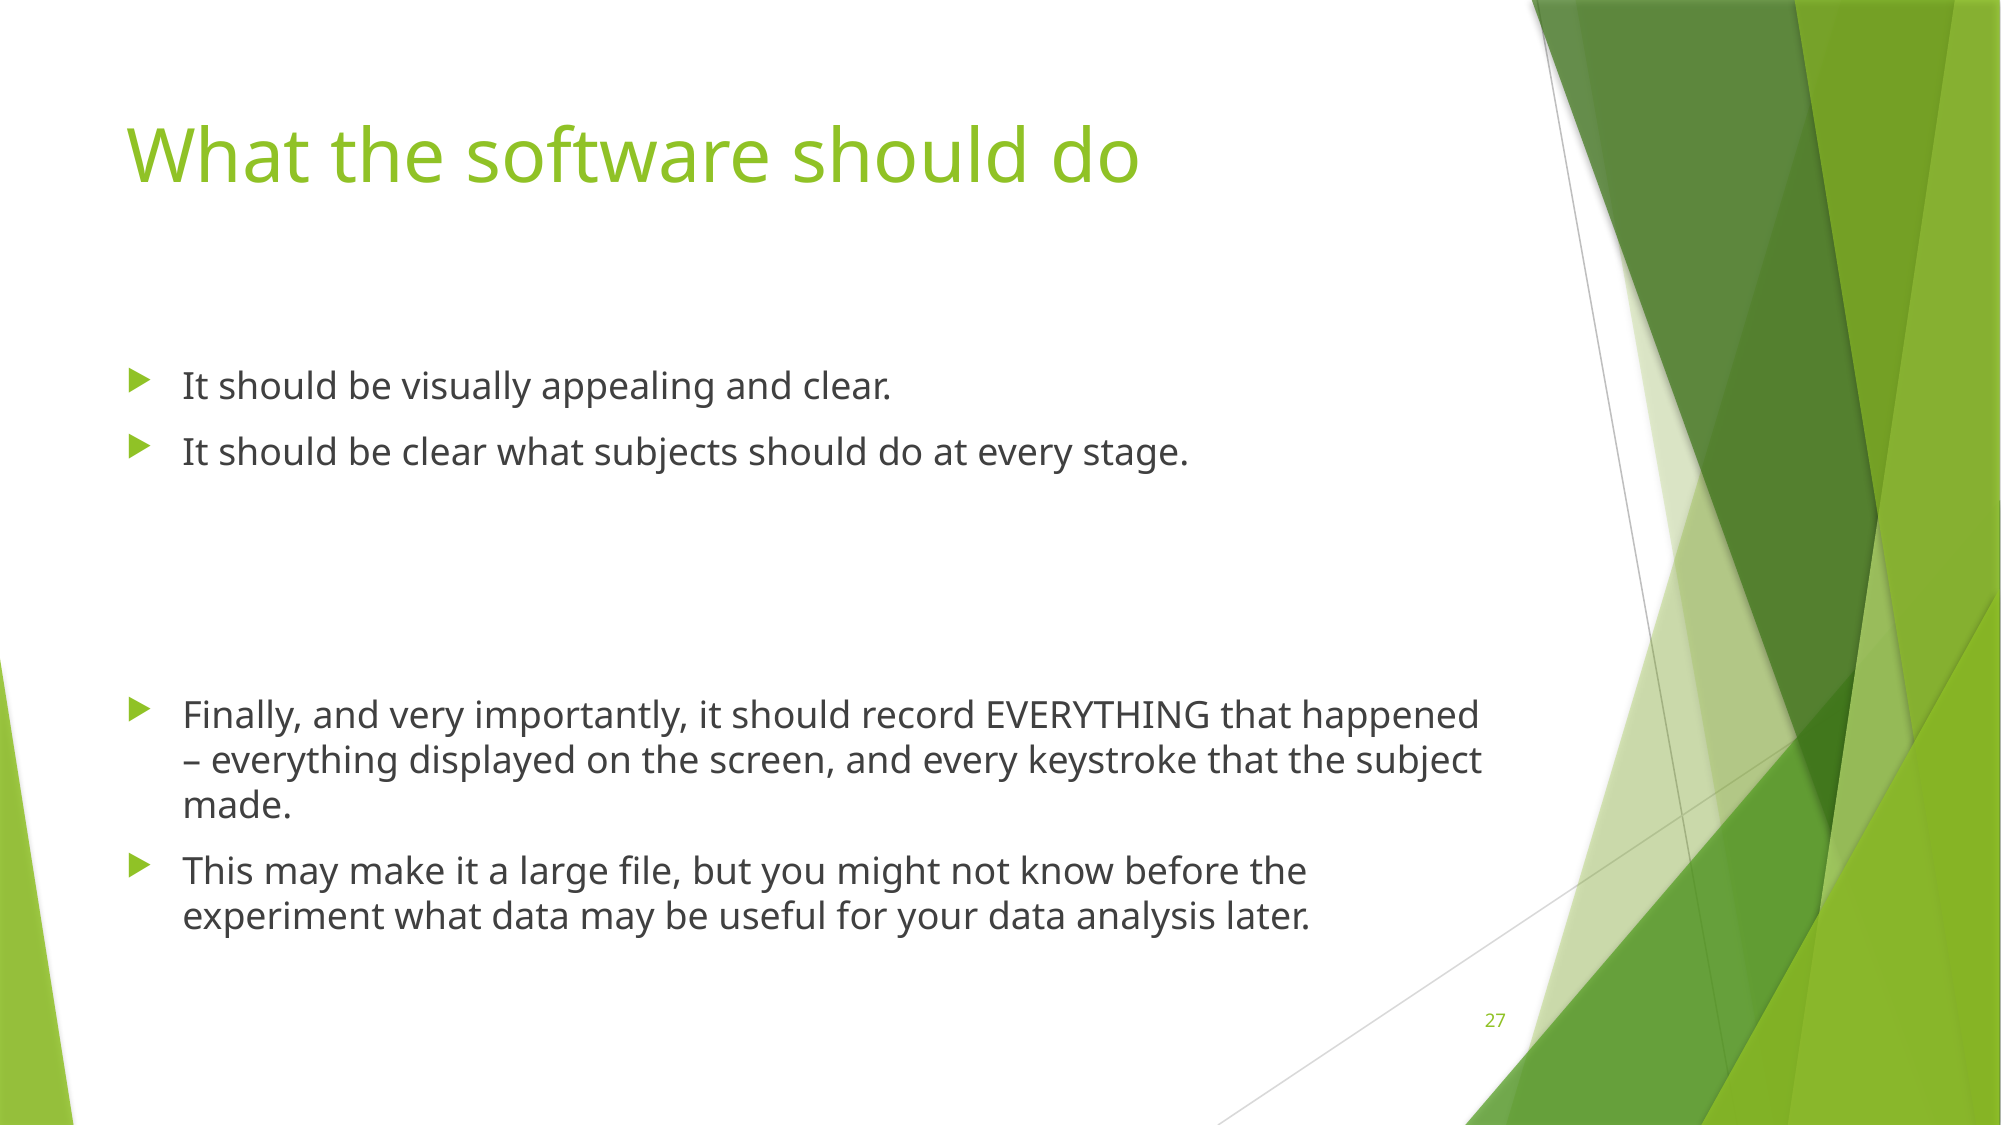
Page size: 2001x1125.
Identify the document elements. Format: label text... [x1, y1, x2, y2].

title What the software should do [111, 99, 1522, 317]
list It should be visually appealing and clear. It should be clear what subjects should do at every stage. Finally, and very importantly, it should record EVERYTHING that happened – everything displayed on the screen, and every keystroke that the subject made. This may make it a large file, but you might not know before the experiment what data may be useful for your data analysis later. [111, 354, 1522, 992]
slide_number 27 [1409, 991, 1522, 1051]
